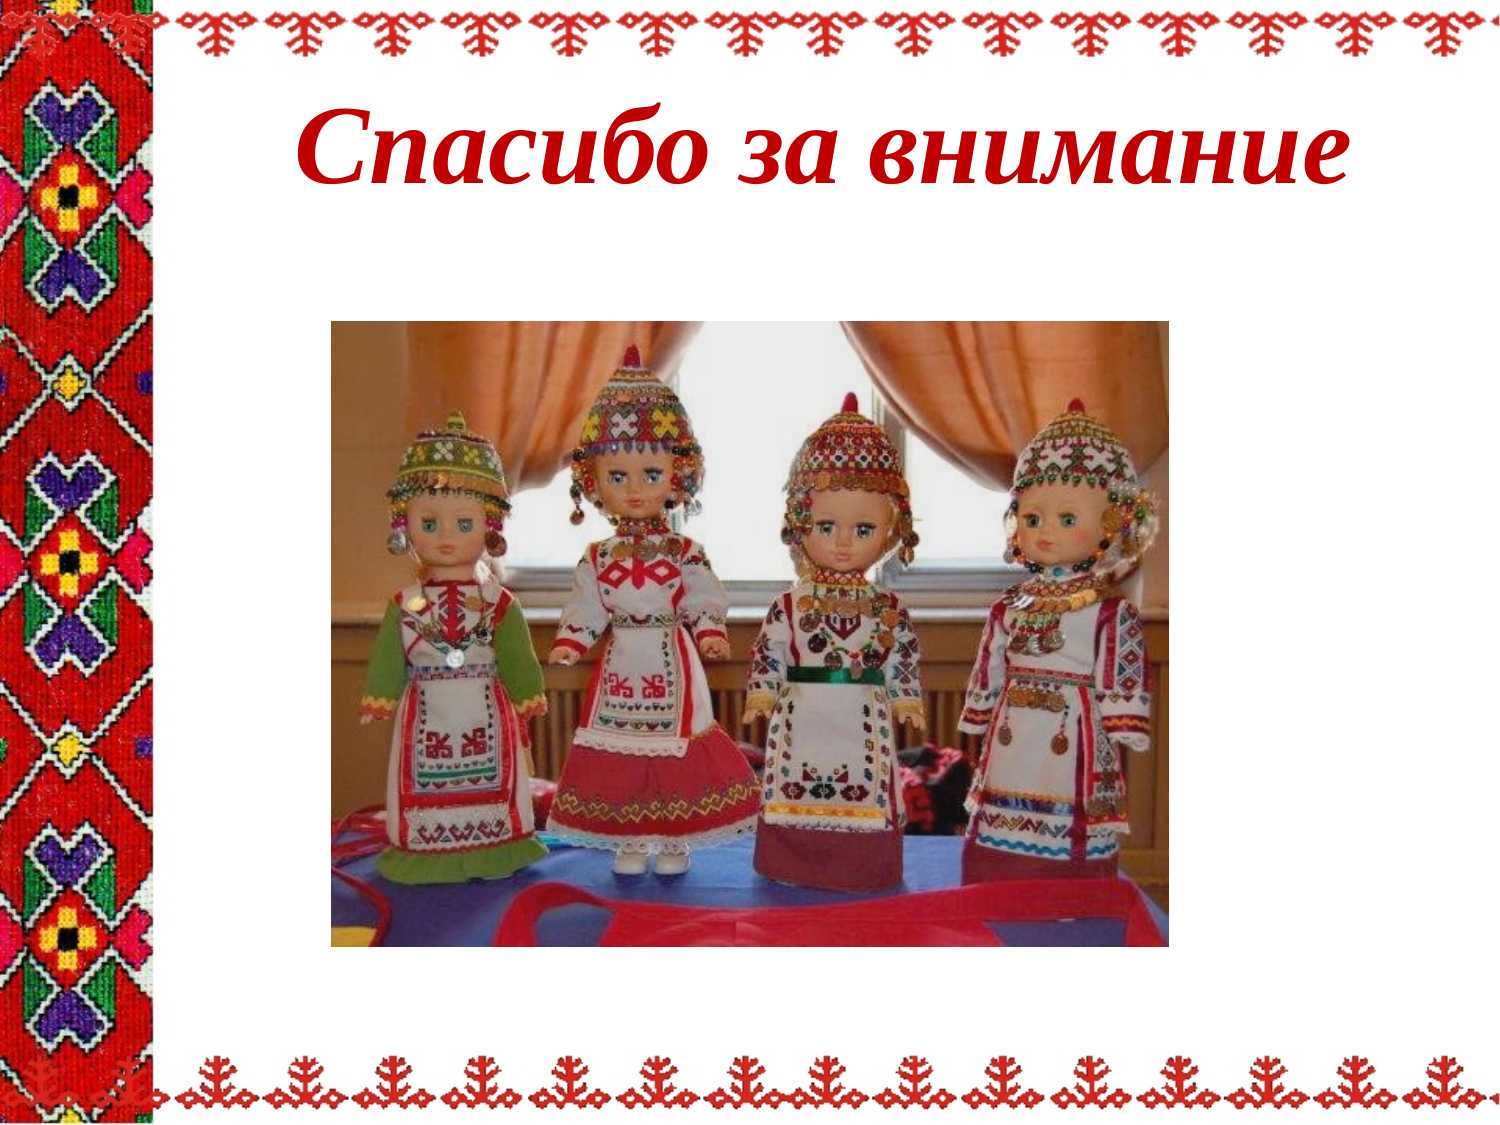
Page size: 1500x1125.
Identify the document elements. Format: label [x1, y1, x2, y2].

picture [0, 0, 1500, 1125]
list [330, 320, 1169, 947]
